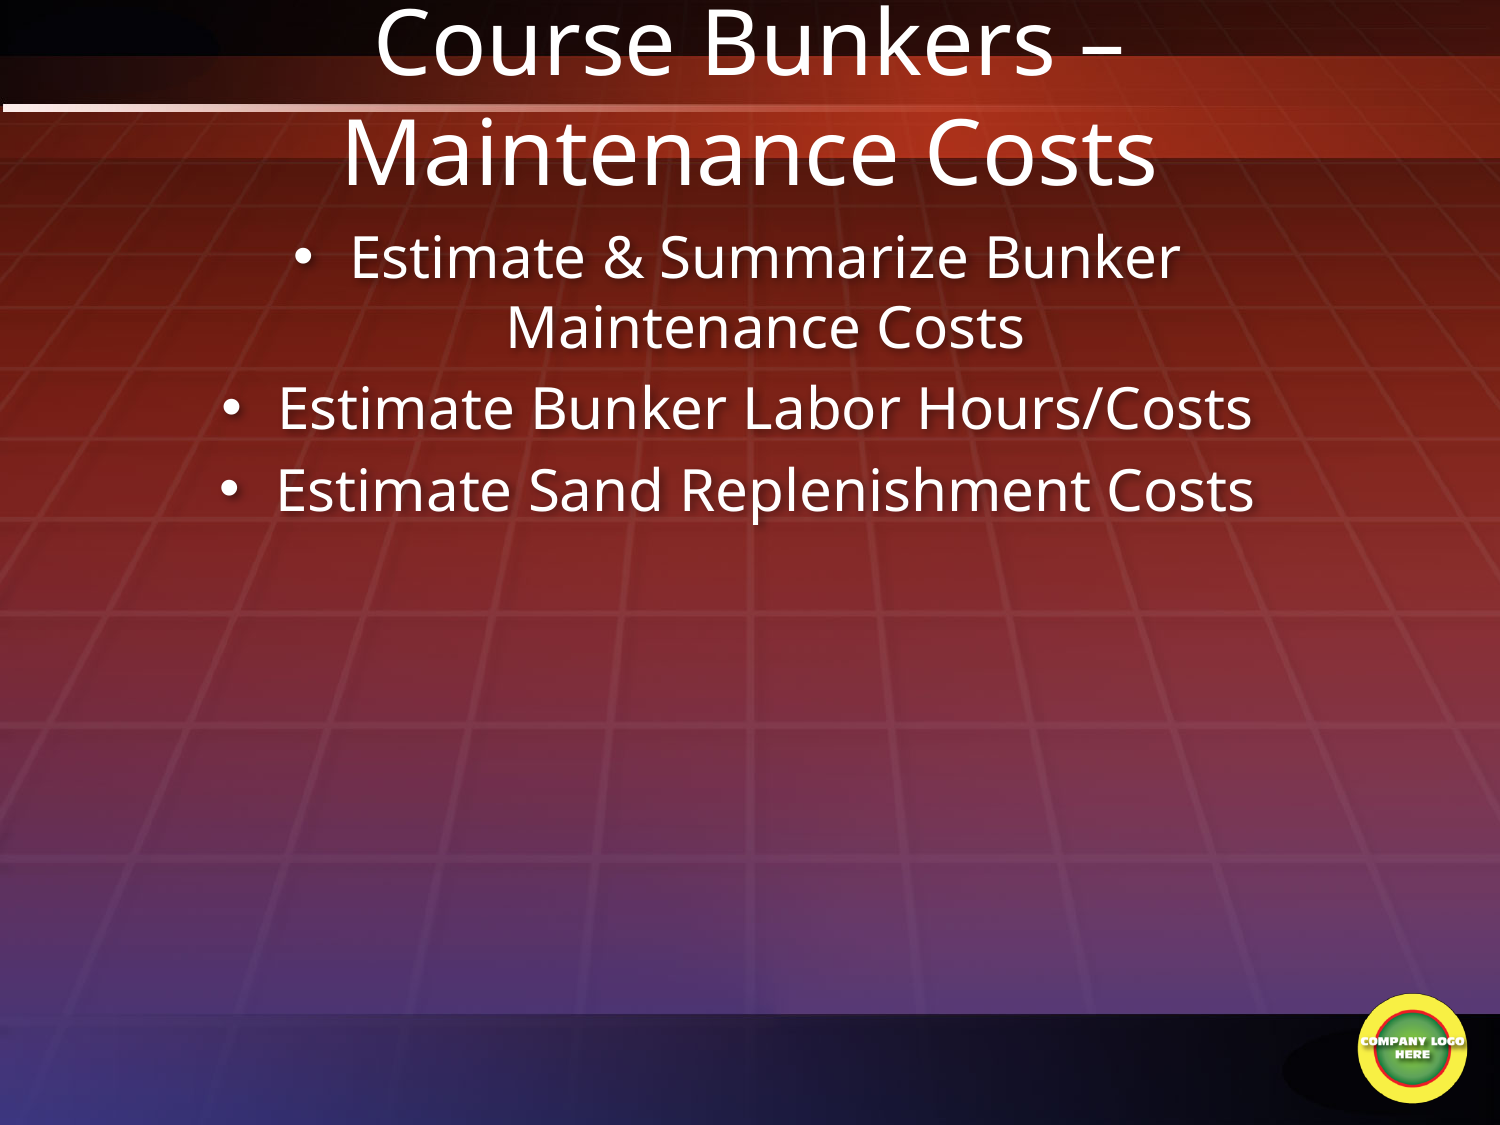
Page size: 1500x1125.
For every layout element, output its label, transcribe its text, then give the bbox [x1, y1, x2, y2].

picture [0, 0, 1500, 1125]
list Estimate & Summarize Bunker Maintenance Costs Estimate Bunker Labor Hours/Costs Estimate Sand Replenishment Costs [162, 212, 1313, 955]
title Course Bunkers – Maintenance Costs [75, 0, 1425, 188]
